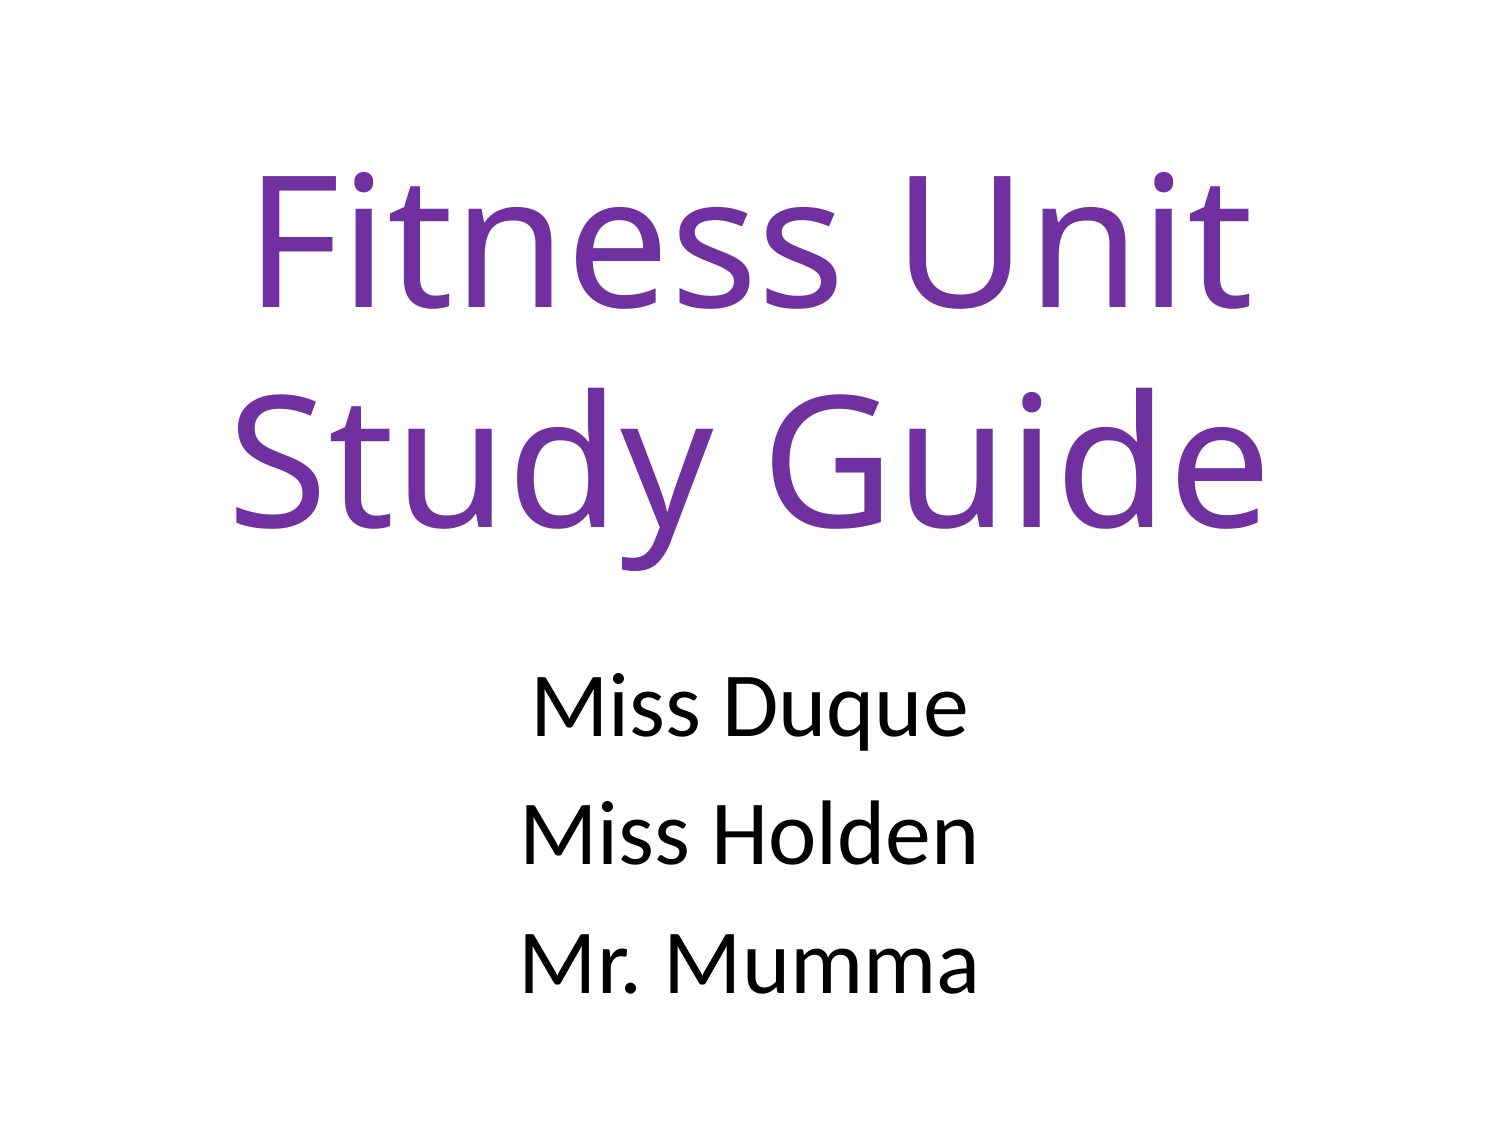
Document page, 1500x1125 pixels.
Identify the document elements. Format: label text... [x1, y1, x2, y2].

title Fitness Unit Study Guide [0, 37, 1500, 650]
subtitle Miss Duque Miss Holden Mr. Mumma [225, 637, 1275, 1013]
